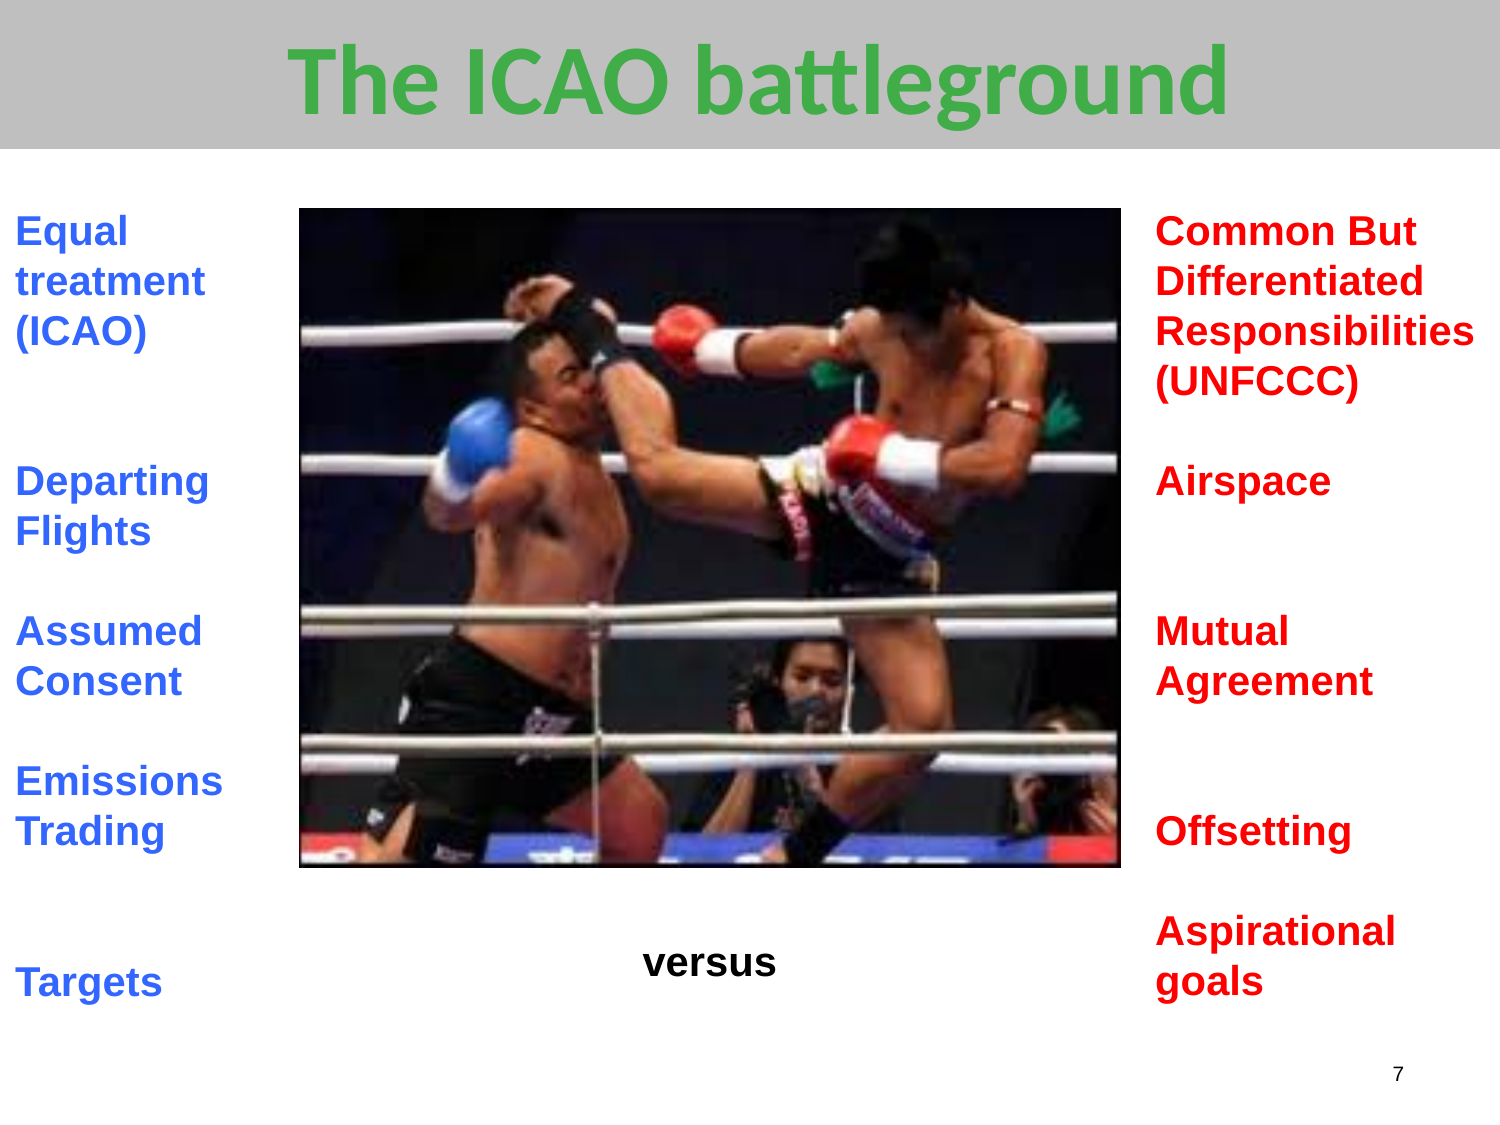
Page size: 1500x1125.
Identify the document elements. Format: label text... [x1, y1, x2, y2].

picture [299, 207, 1121, 868]
text_box Common But Differentiated Responsibilities (UNFCCC) Airspace Mutual Agreement Offsetting Aspirational goals [1139, 196, 1500, 1012]
title The ICAO battleground [0, 0, 1500, 149]
text_box Equal treatment (ICAO) Departing Flights Assumed Consent Emissions Trading Targets [0, 196, 300, 1125]
text_box versus [627, 927, 793, 993]
slide_number 7 [1074, 1042, 1425, 1103]
